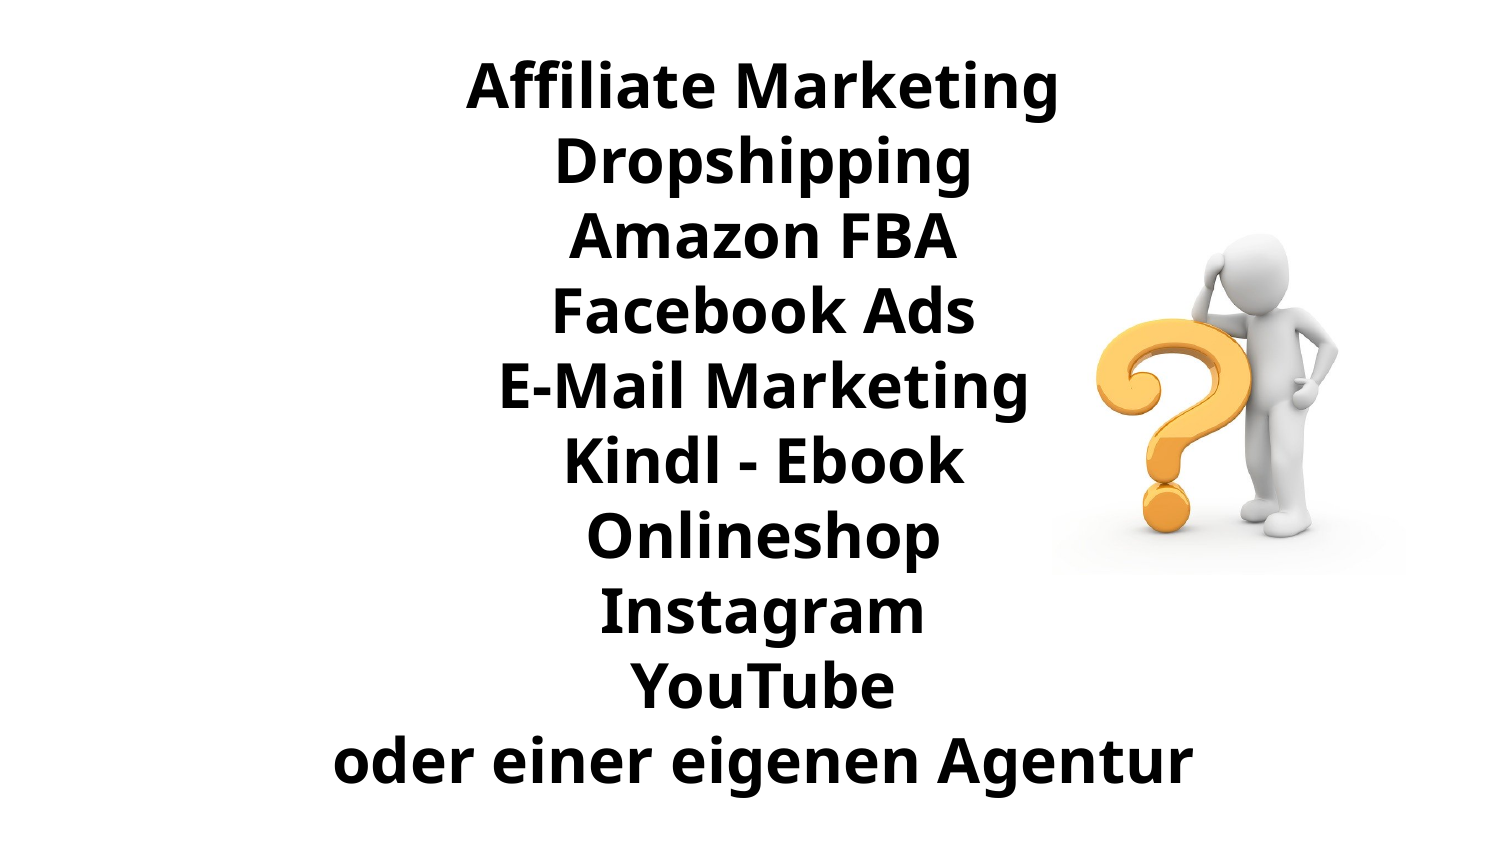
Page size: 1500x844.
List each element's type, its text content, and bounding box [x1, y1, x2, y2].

list Affiliate Marketing Dropshipping Amazon FBA Facebook Ads E-Mail Marketing Kindl - Ebook Onlineshop Instagram YouTube oder einer eigenen Agentur [57, 31, 1471, 829]
picture [1052, 221, 1406, 575]
